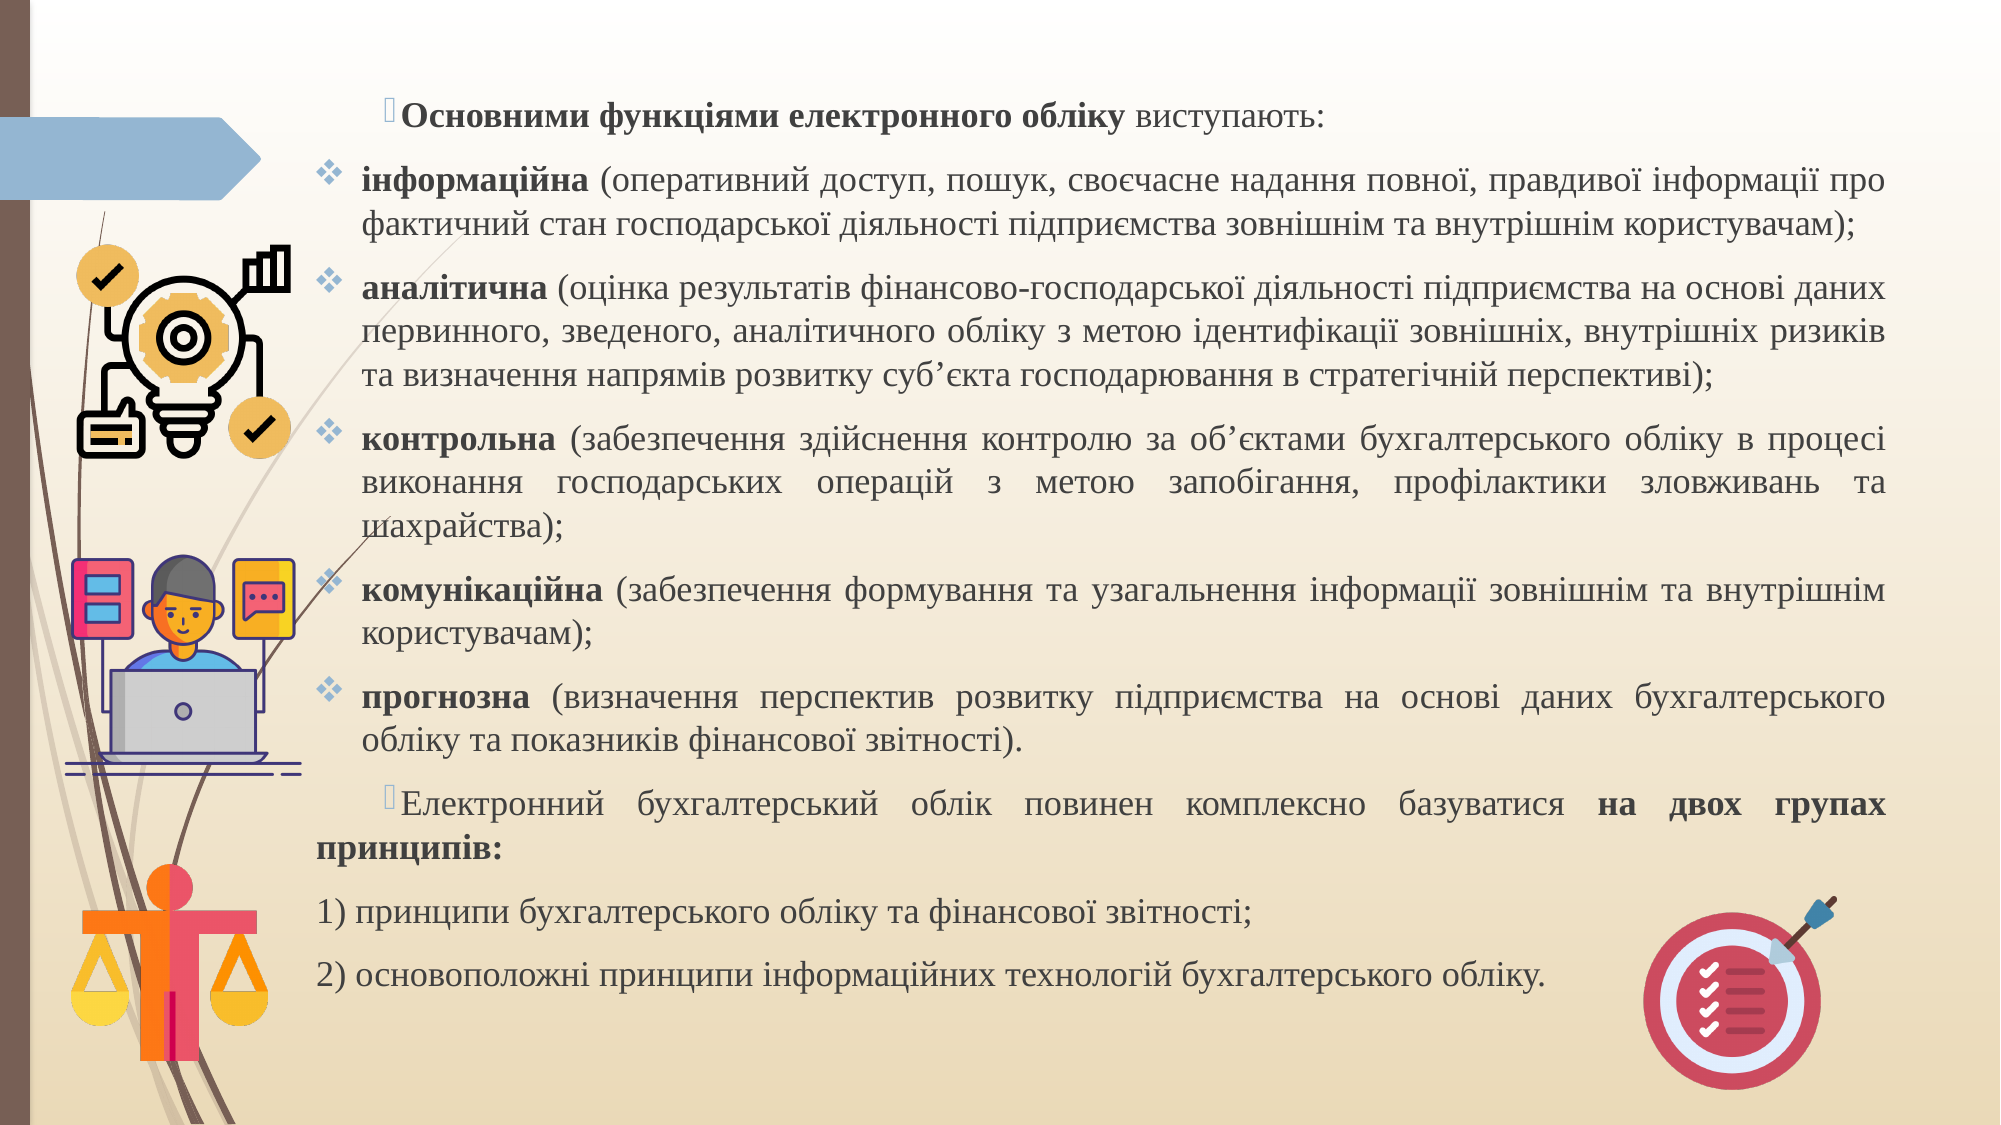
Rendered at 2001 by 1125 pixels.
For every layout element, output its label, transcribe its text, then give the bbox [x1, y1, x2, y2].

picture [73, 241, 294, 462]
picture [1640, 896, 1837, 1093]
picture [57, 539, 309, 791]
list Основними функціями електронного обліку виступають: інформаційна (оперативний доступ, пошук, своєчасне надання повної, правдивої інформації про фактичний стан господарської діяльності підприємства зовнішнім та внутрішнім користувачам); аналітична (оцінка результатів фінансово-господарської діяльності підприємства на основі даних первинного, зведеного, аналітичного обліку з метою ідентифікації зовнішніх, внутрішніх ризиків та визначення напрямів розвитку суб’єкта господарювання в стратегічній перспективі); контрольна (забезпечення здійснення контролю за об’єктами бухгалтерського обліку в процесі виконання господарських операцій з метою запобігання, профілактики зловживань та шахрайства); комунікаційна (забезпечення формування та узагальнення інформації зовнішнім та внутрішнім користувачам); прогнозна (визначення перспектив розвитку підприємства на основі даних бухгалтерського обліку та показників фінансової звітності). Електронний бухгалтерський облік повинен комплексно базуватися на двох групах принципів: 1) принципи бухгалтерського обліку та фінансової звітності; 2) основоположні принципи інформаційних технологій бухгалтерського обліку. [246, 84, 1902, 1078]
picture [71, 864, 268, 1061]
